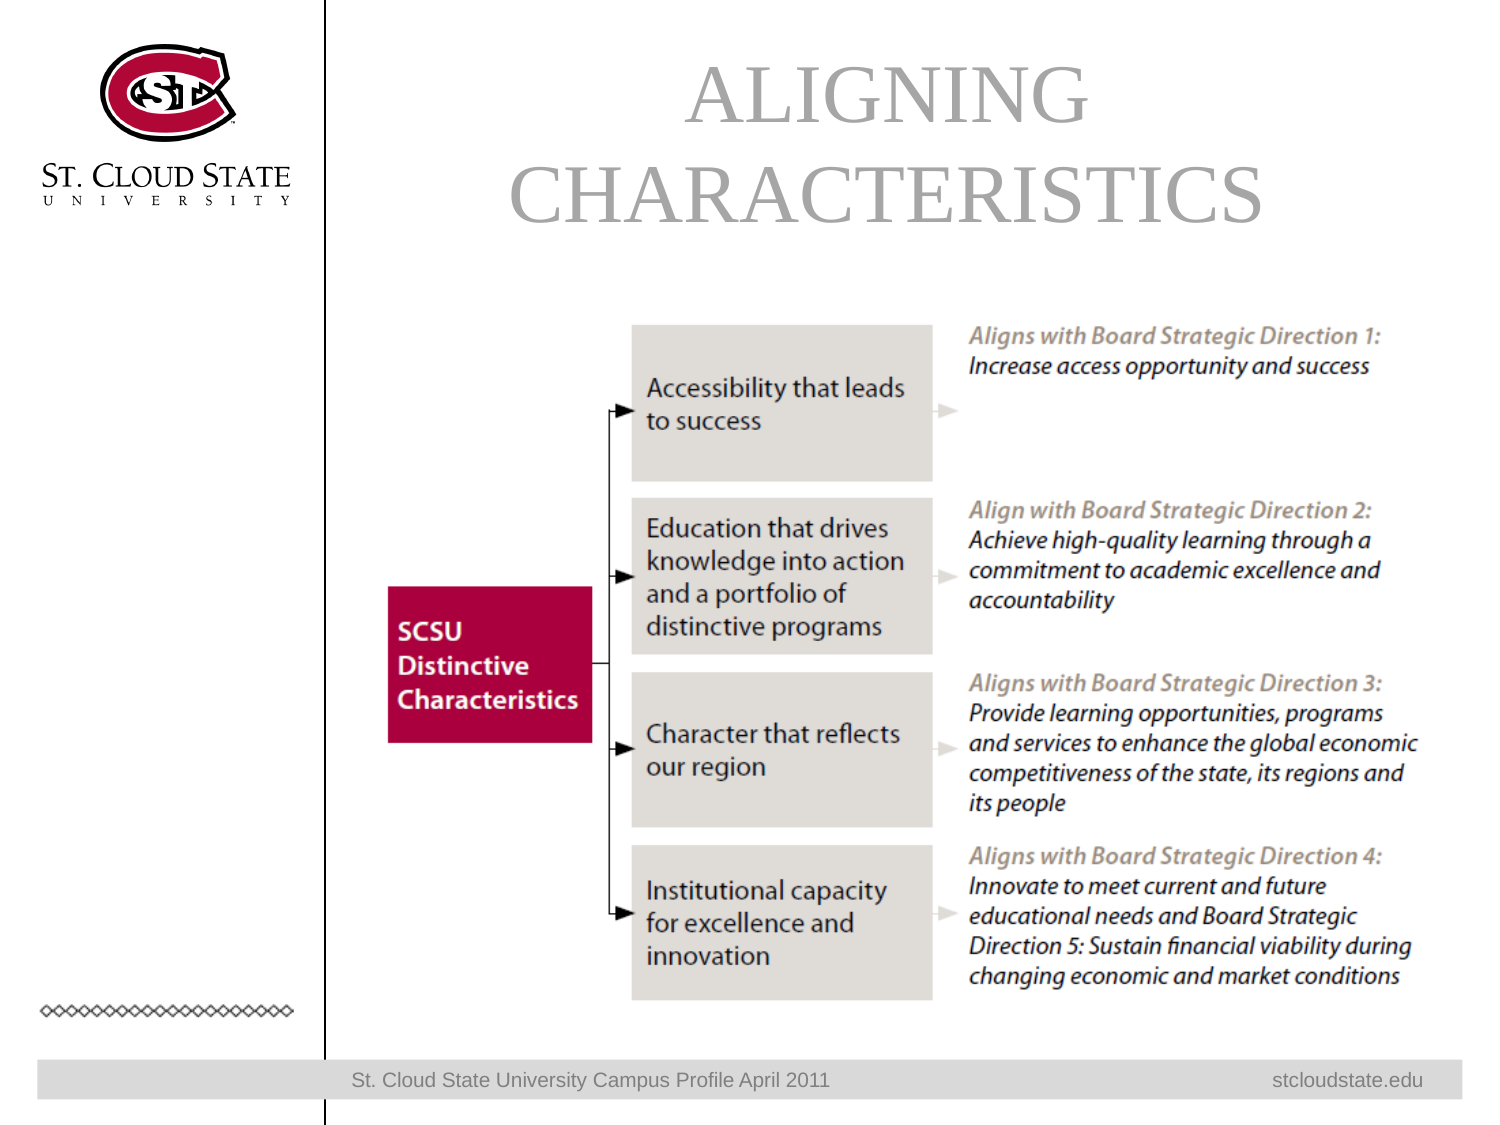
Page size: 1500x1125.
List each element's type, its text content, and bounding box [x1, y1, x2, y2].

picture [365, 287, 1434, 1026]
picture [37, 987, 294, 1059]
picture [38, 37, 293, 207]
title ALIGNING CHARACTERISTICS [350, 45, 1425, 233]
